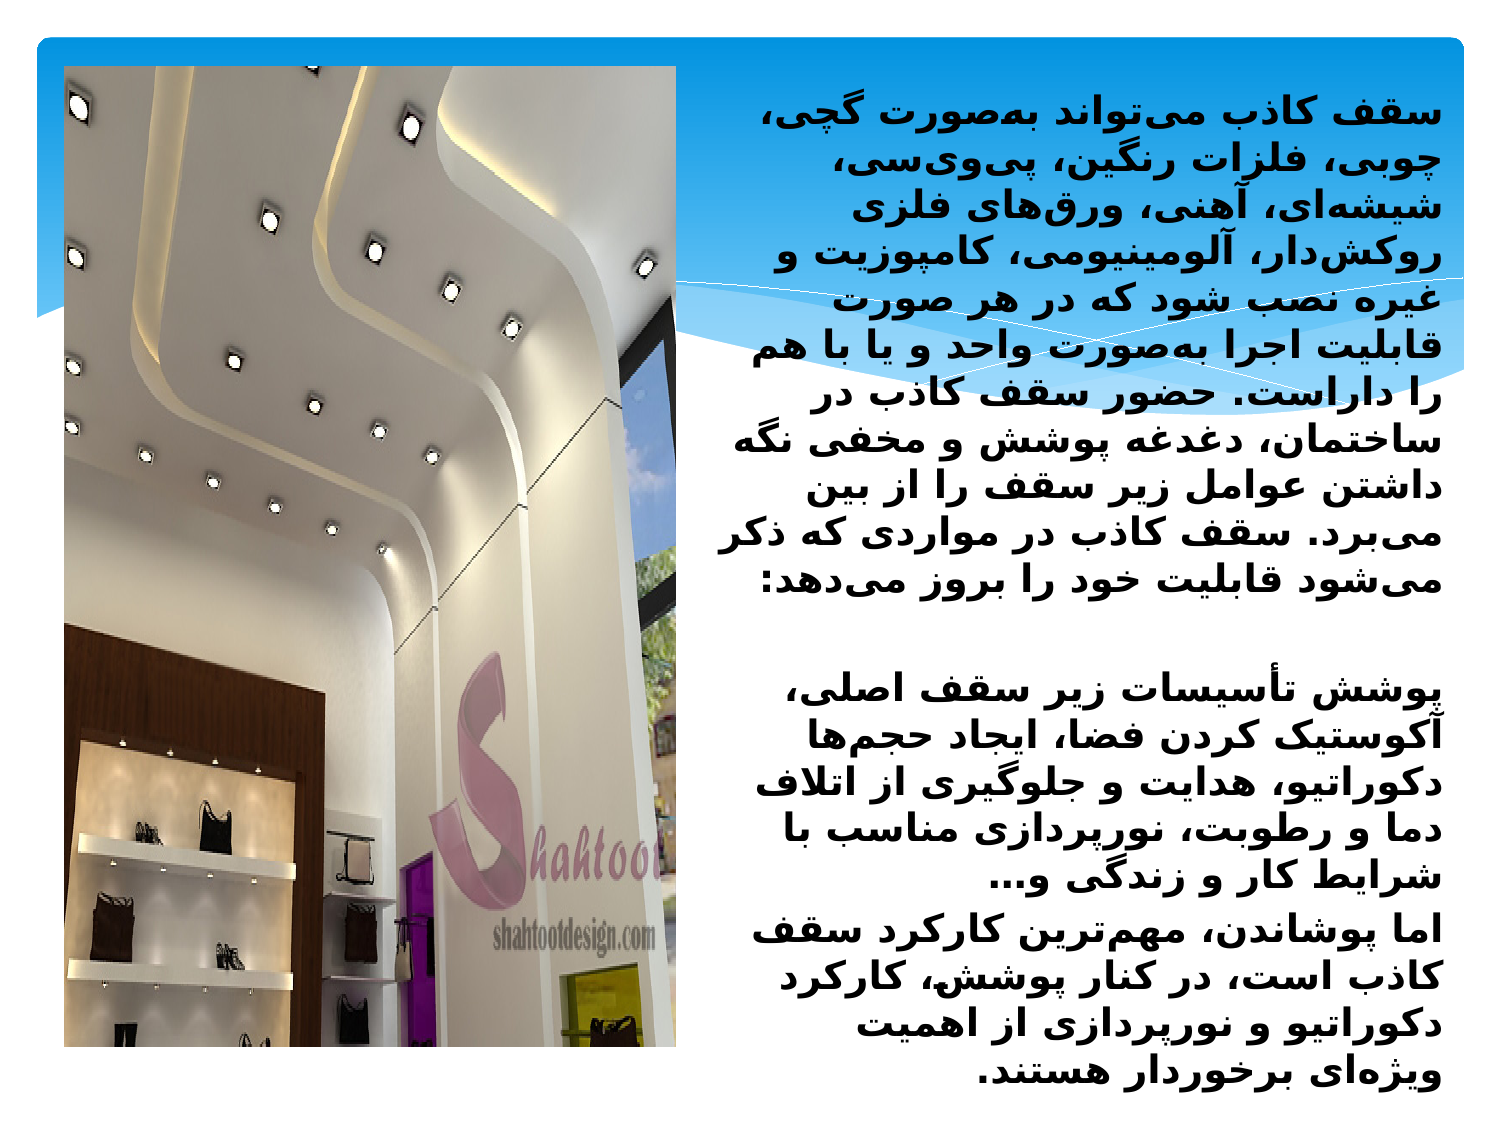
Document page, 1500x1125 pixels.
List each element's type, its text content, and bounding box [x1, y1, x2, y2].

list سقف کاذب می‌تواند به‌صورت گچی، چوبی، فلزات رنگین، پی‌وی‌سی، شیشه‌ای، آهنی، ورق‌های فلزی روکش‌دار، آلومینیومی، کامپوزیت و غیره نصب شود که در هر صورت قابلیت اجرا به‌صورت واحد و یا با هم را داراست. حضور سقف کاذب در ساختمان، دغدغه پوشش و مخفی نگه داشتن عوامل زیر سقف را از بین می‌برد. سقف کاذب در مواردی که ذکر می‌شود قابلیت خود را بروز می‌دهد: پوشش تأسیسات زیر سقف اصلی، آکوستیک کردن فضا، ایجاد حجم‌ها دکوراتیو، هدایت و جلوگیری از اتلاف دما و رطوبت، نورپردازی مناسب با شرایط کار و زندگی و… اما پوشاندن، مهم‌ترین کارکرد سقف کاذب است، در کنار پوشش، کارکرد دکوراتیو و نورپردازی از اهمیت ویژه‌ای برخوردار هستند. [702, 78, 1459, 1125]
picture [64, 67, 676, 1047]
